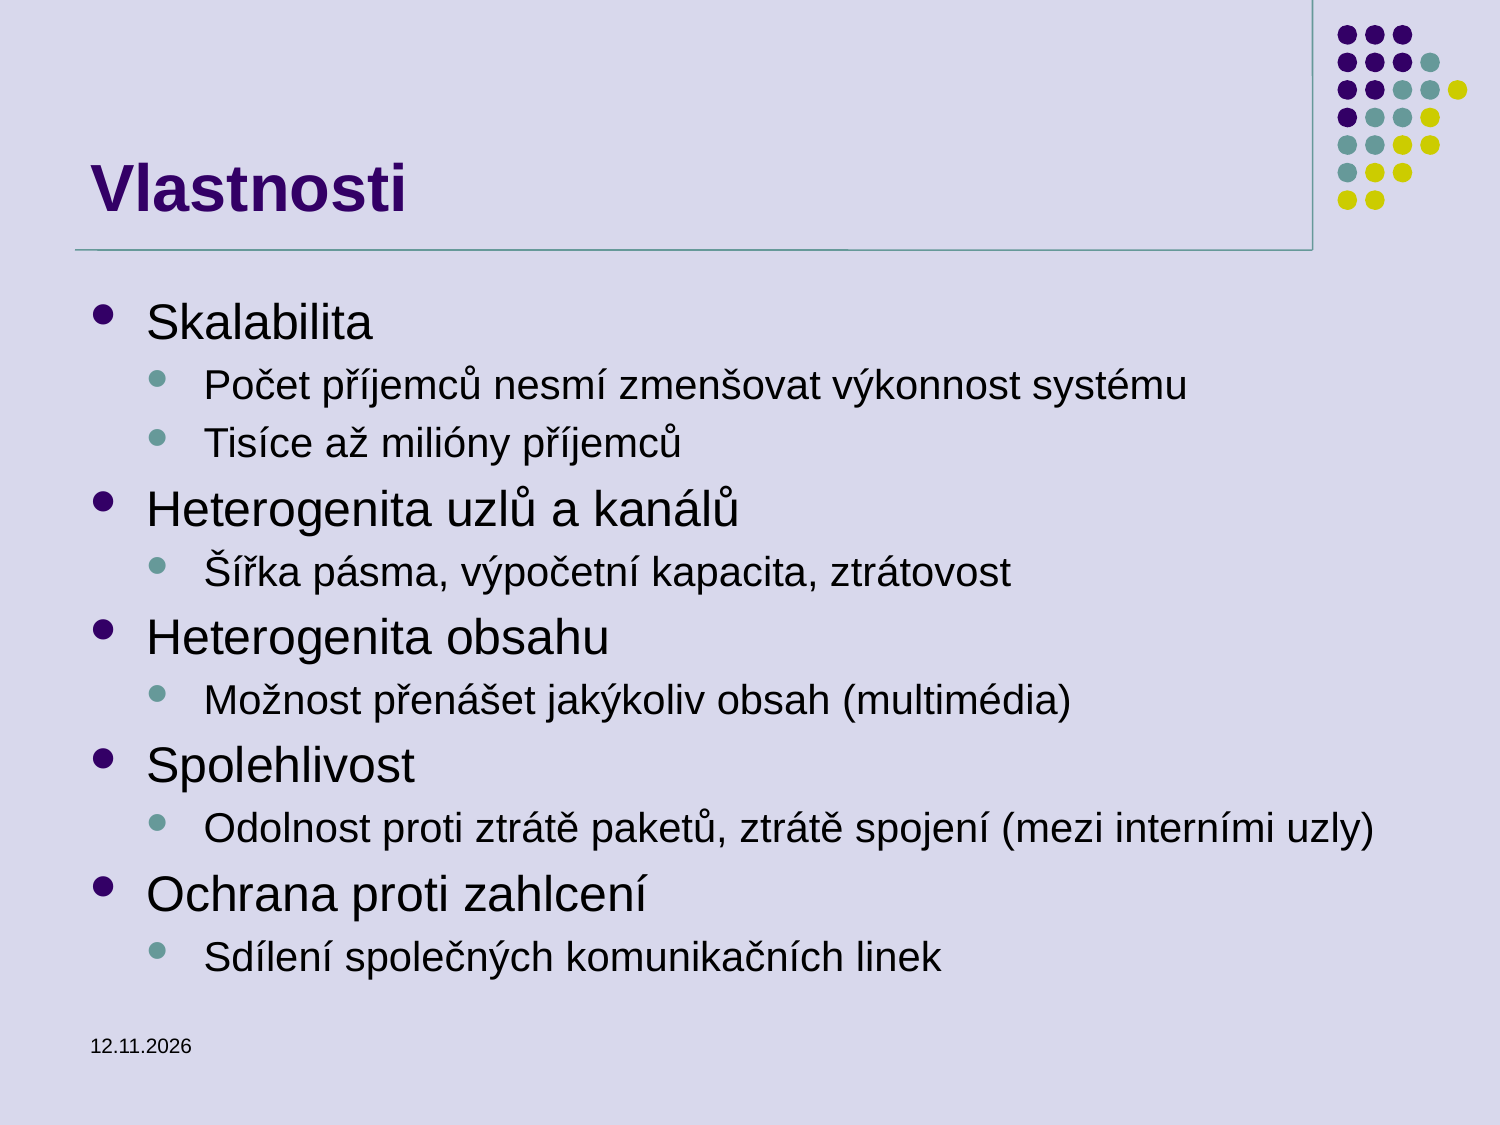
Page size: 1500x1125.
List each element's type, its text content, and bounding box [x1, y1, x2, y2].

title Vlastnosti [75, 20, 1313, 233]
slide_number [75, 1025, 425, 1100]
list Skalabilita Počet příjemců nesmí zmenšovat výkonnost systému Tisíce až milióny příjemců Heterogenita uzlů a kanálů Šířka pásma, výpočetní kapacita, ztrátovost Heterogenita obsahu Možnost přenášet jakýkoliv obsah (multimédia) Spolehlivost Odolnost proti ztrátě paketů, ztrátě spojení (mezi interními uzly) Ochrana proti zahlcení Sdílení společných komunikačních linek [75, 282, 1425, 1006]
